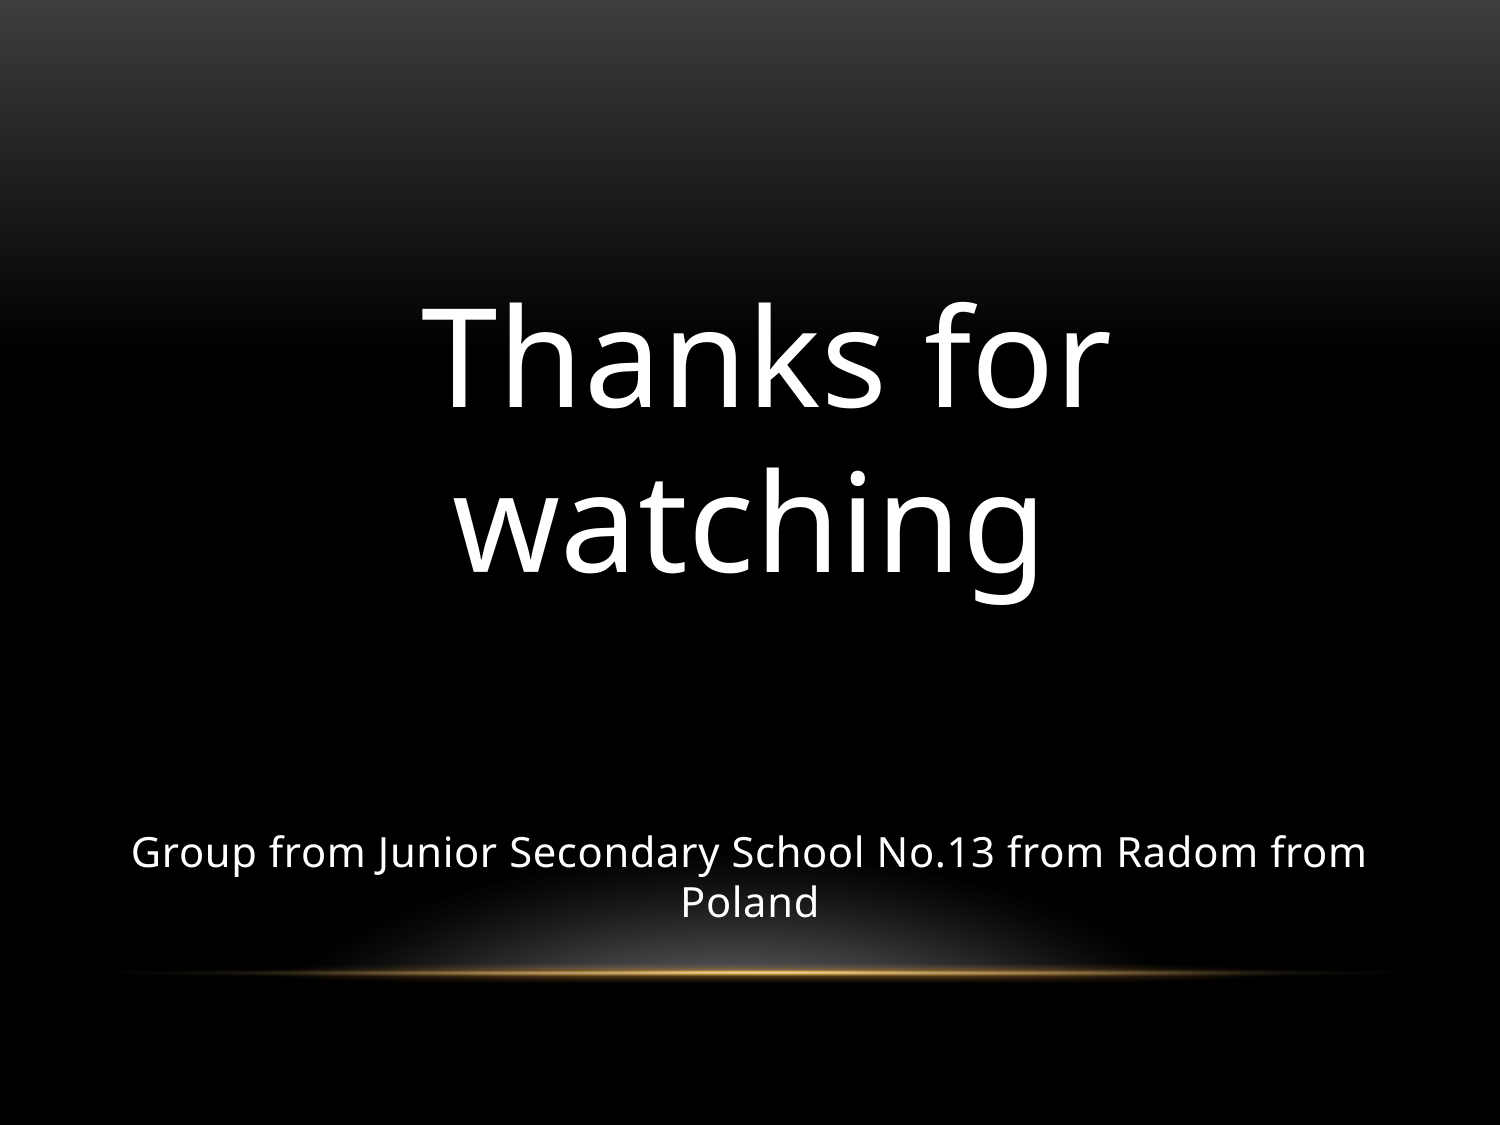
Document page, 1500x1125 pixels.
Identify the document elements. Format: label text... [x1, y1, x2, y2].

picture [0, 0, 1500, 1125]
list Thanks for watching Group from Junior Secondary School No.13 from Radom from Poland [99, 262, 1400, 938]
